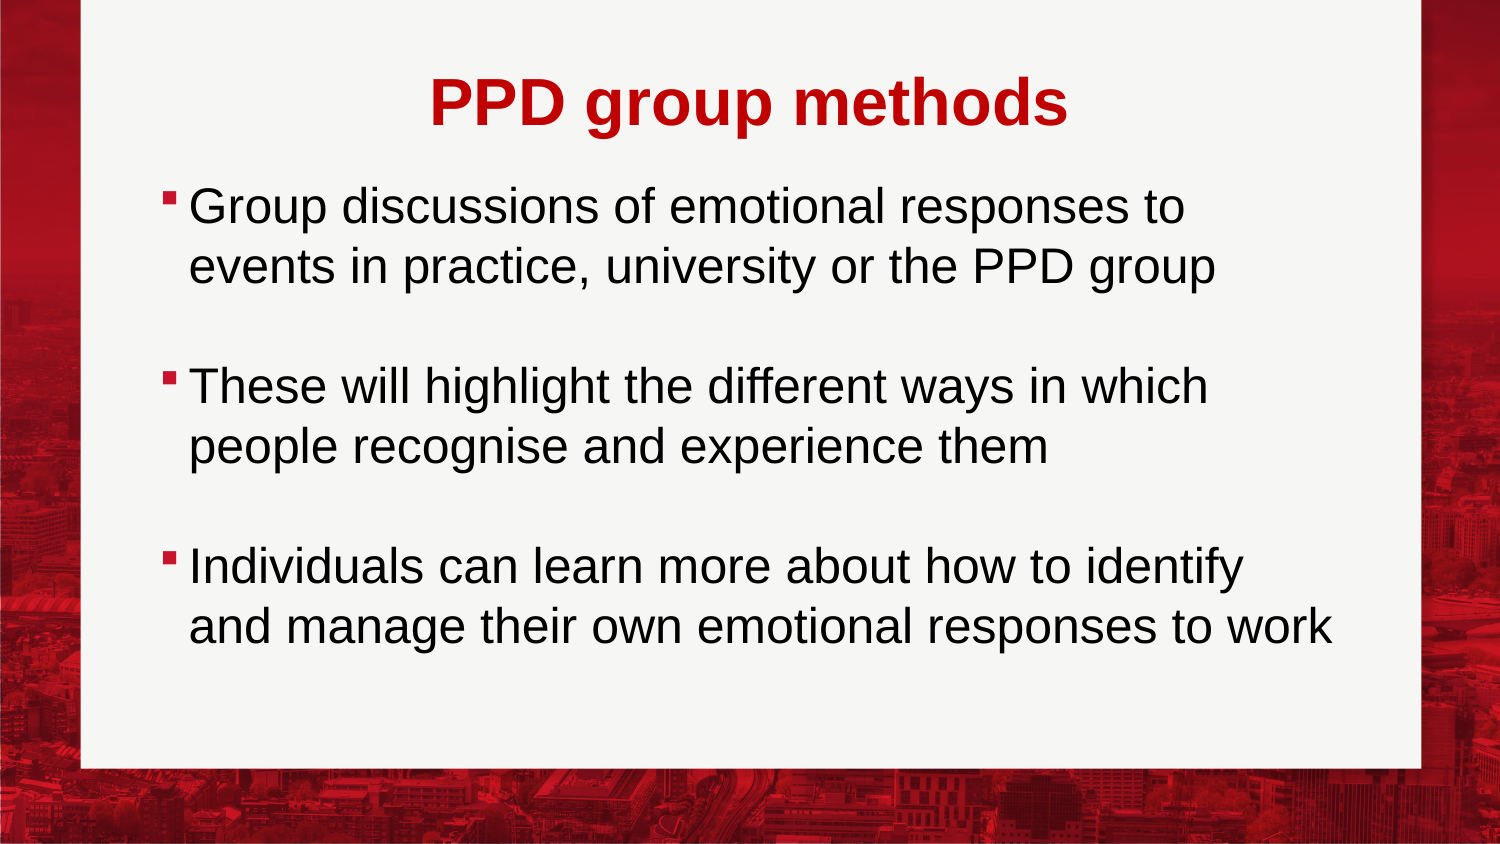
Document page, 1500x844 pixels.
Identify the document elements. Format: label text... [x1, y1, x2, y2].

picture [0, 0, 1500, 844]
title PPD group methods [159, 58, 1341, 173]
list Group discussions of emotional responses to events in practice, university or the PPD group These will highlight the different ways in which people recognise and experience them Individuals can learn more about how to identify and manage their own emotional responses to work [159, 173, 1341, 724]
